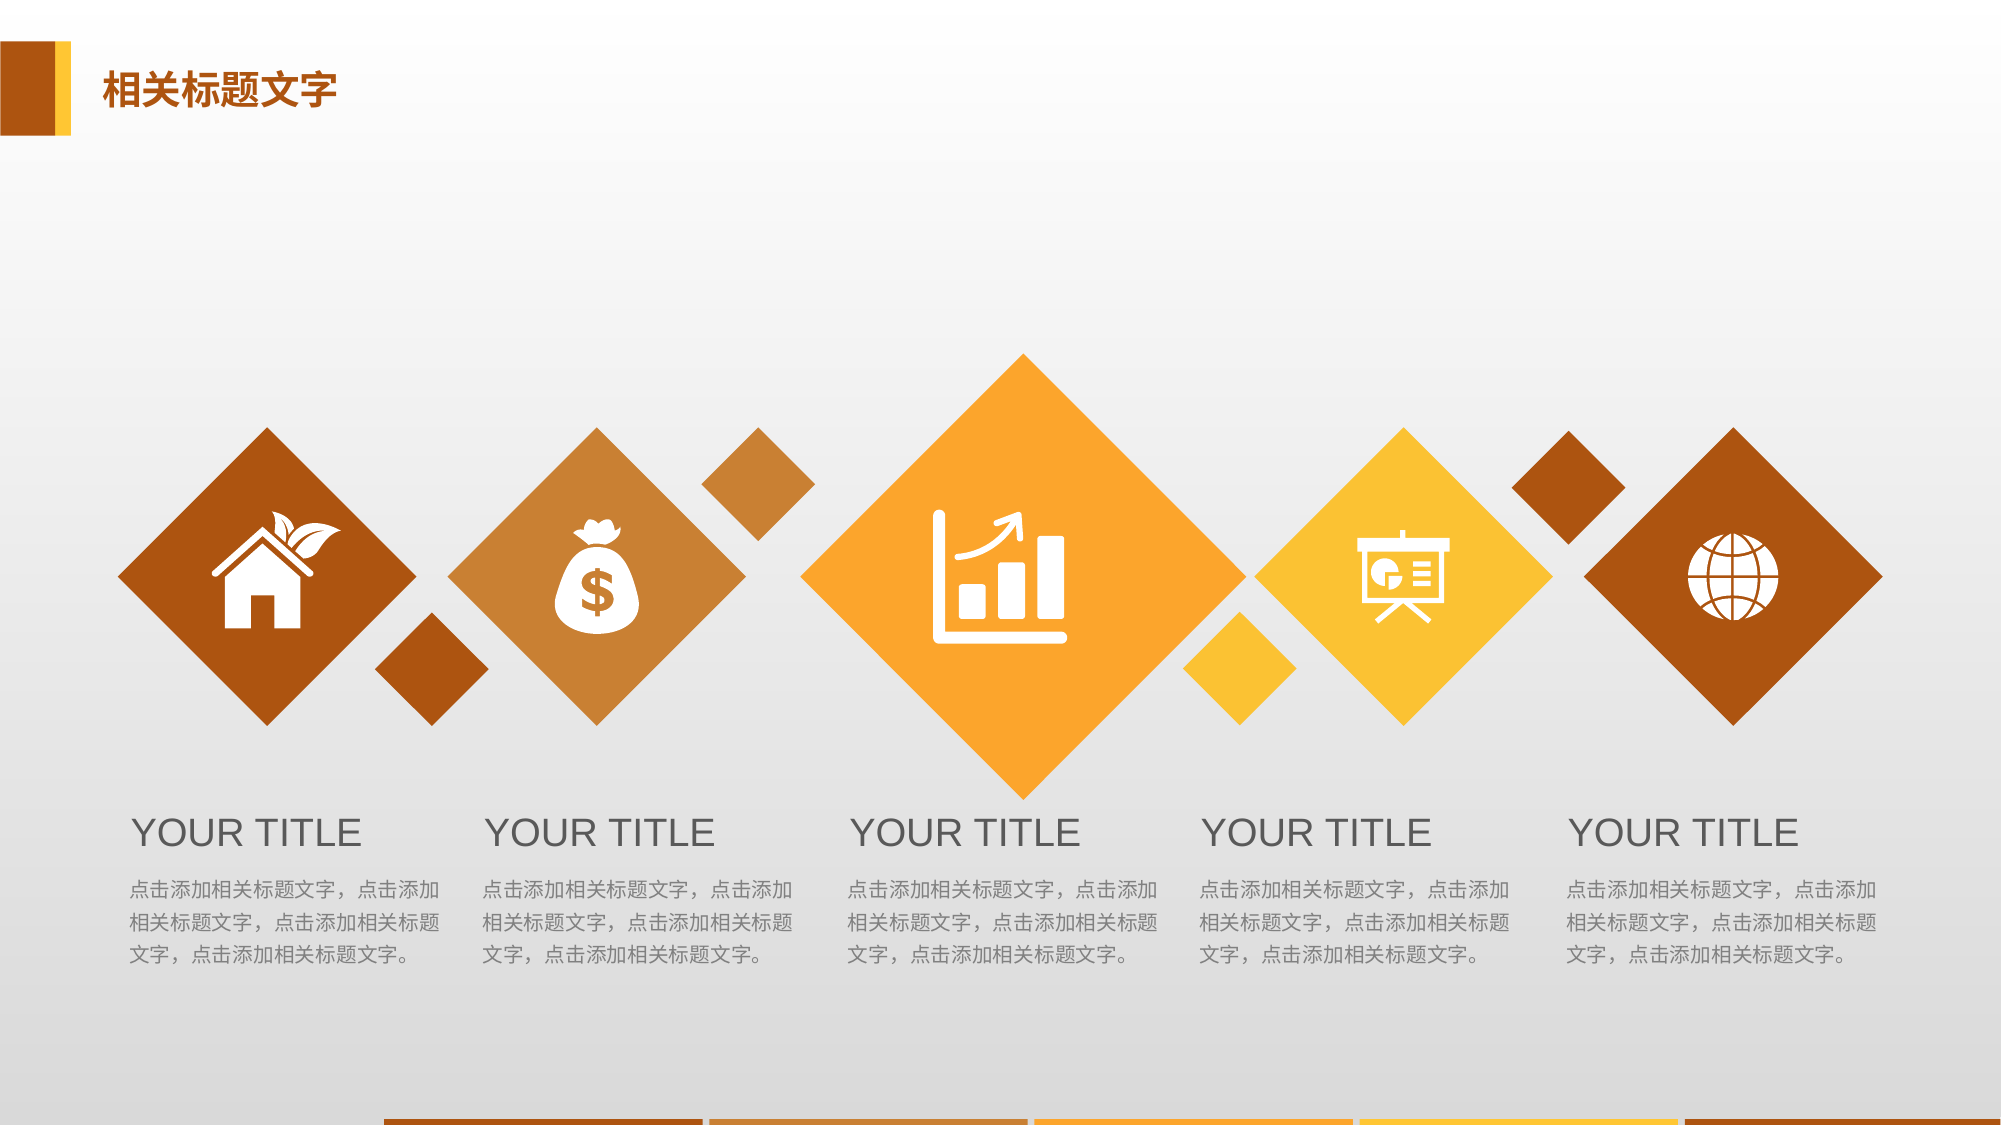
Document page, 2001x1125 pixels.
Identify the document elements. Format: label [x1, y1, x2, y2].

text_box [0, 41, 2001, 1125]
